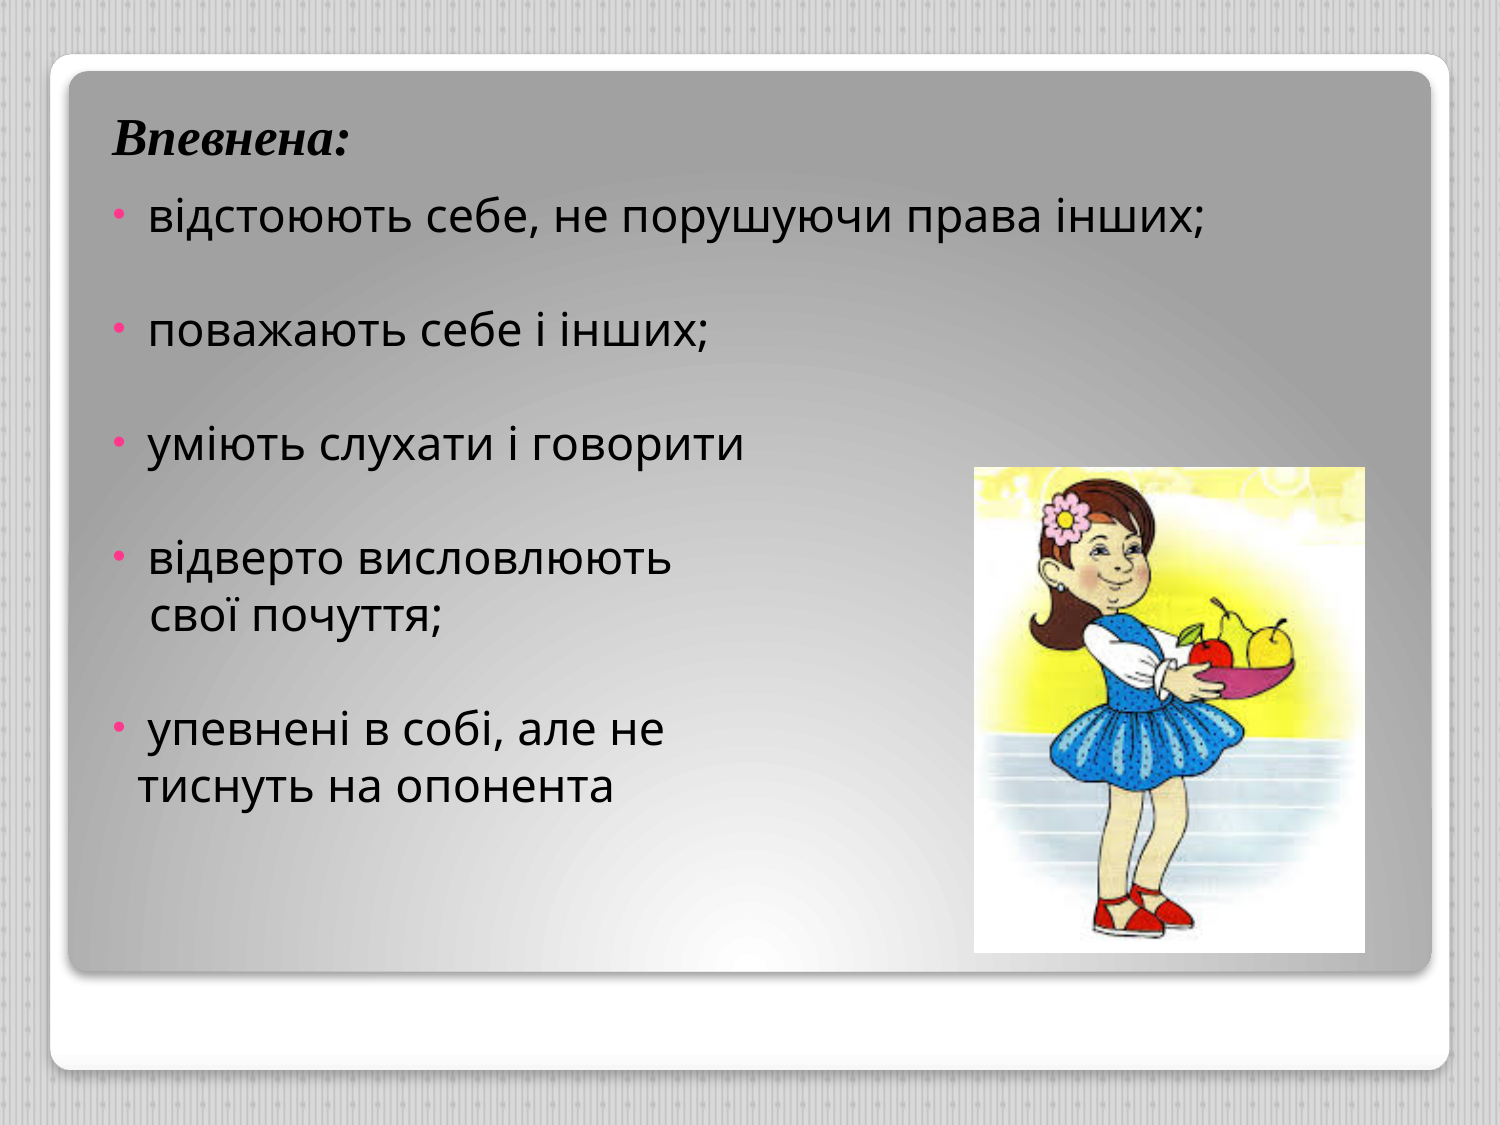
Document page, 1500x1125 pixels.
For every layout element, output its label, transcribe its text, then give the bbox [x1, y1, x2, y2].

picture [974, 467, 1365, 953]
list Впевнена: відстоюють себе, не порушуючи права інших; поважають себе і інших; уміють слухати і говорити відверто висловлюють свої почуття; упевнені в собі, але не тиснуть на опонента [82, 86, 1425, 1059]
